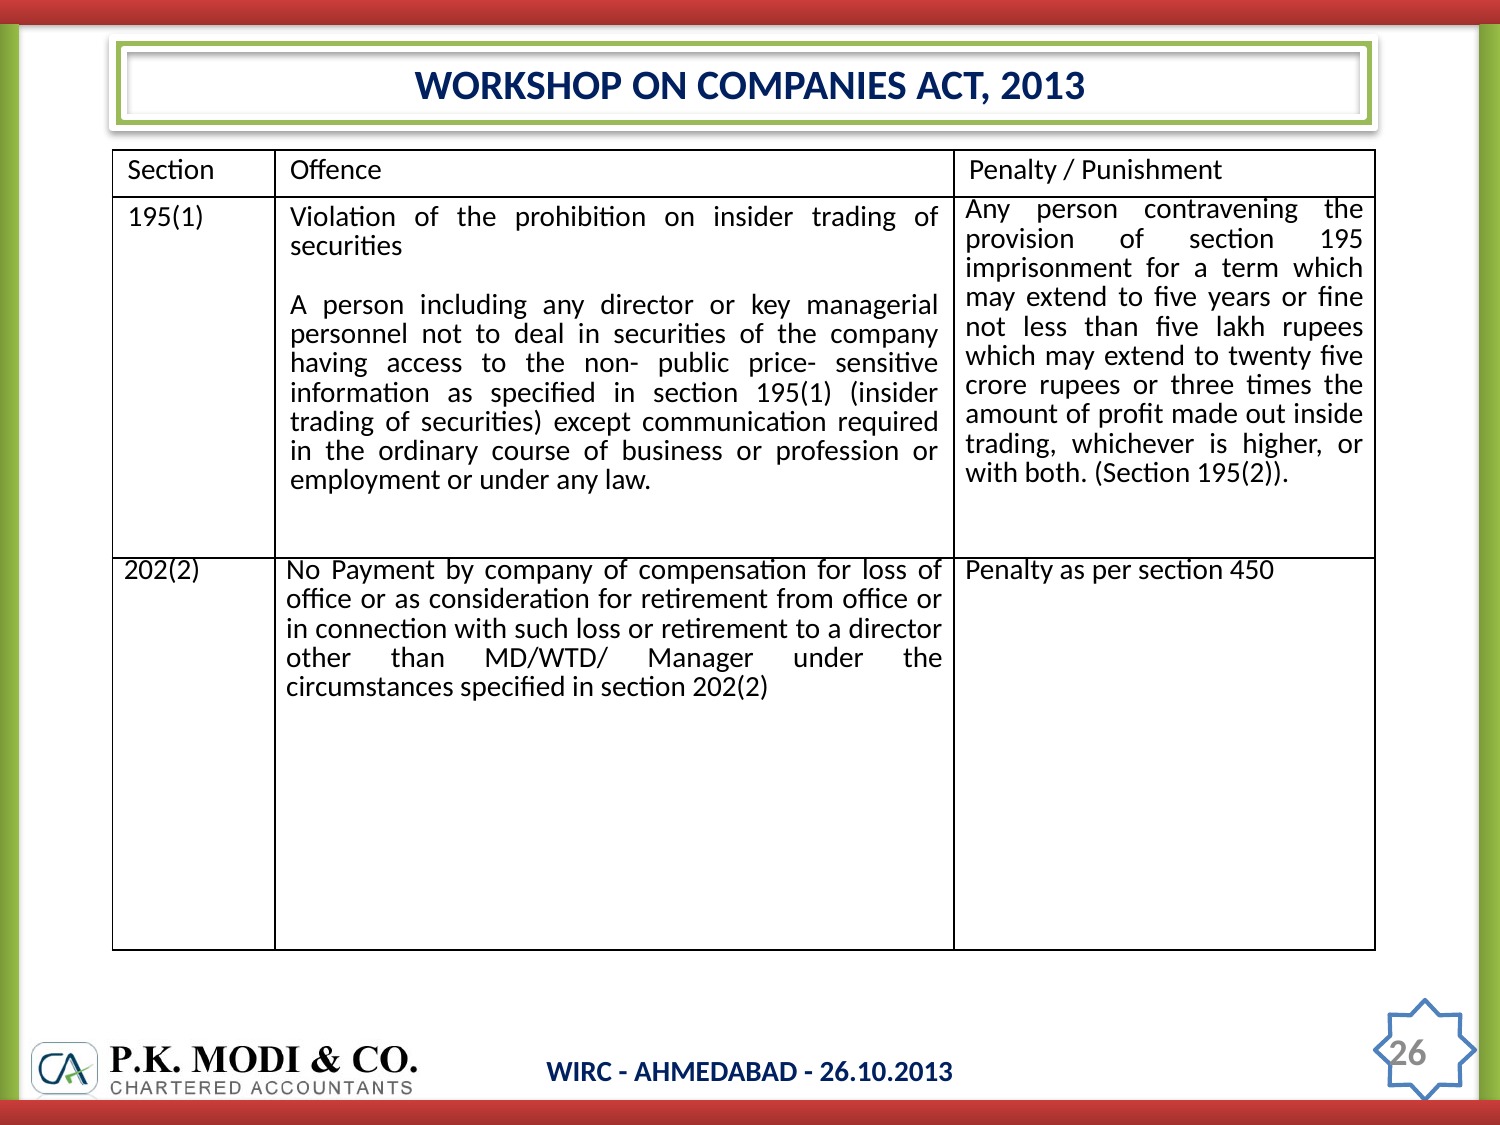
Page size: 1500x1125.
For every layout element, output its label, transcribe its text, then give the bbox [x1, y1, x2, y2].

table_cell 195(1) [113, 198, 274, 557]
text_box [1387, 997, 1474, 1098]
table_cell Penalty as per section 450 [955, 559, 1374, 949]
table_header Penalty / Punishment [955, 151, 1374, 196]
text_box [109, 34, 1378, 131]
table_header Section [113, 151, 274, 196]
table_header Offence [276, 151, 953, 196]
text_box [0, 0, 1500, 25]
table_cell No Payment by company of compensation for loss of office or as consideration for retirement from office or in connection with such loss or retirement to a director other than MD/WTD/ Manager under the circumstances specified in section 202(2) [276, 559, 953, 949]
table_cell 202(2) [113, 559, 274, 949]
text_box [0, 24, 19, 1099]
text_box [1479, 24, 1500, 1099]
picture [18, 1024, 426, 1113]
footer WIRC - AHMEDABAD - 26.10.2013 [512, 1040, 988, 1098]
text_box [0, 1100, 1500, 1125]
slide_number 26 [1100, 1020, 1450, 1080]
table_cell Any person contravening the provision of section 195 imprisonment for a term which may extend to five years or fine not less than five lakh rupees which may extend to twenty five crore rupees or three times the amount of profit made out inside trading, whichever is higher, or with both. (Section 195(2)). [955, 198, 1374, 557]
text_box WORKSHOP ON COMPANIES ACT, 2013 [212, 50, 1288, 115]
table_cell Violation of the prohibition on insider trading of securities A person including any director or key managerial personnel not to deal in securities of the company having access to the non- public price- sensitive information as specified in section 195(1) (insider trading of securities) except communication required in the ordinary course of business or profession or employment or under any law. [276, 198, 953, 557]
